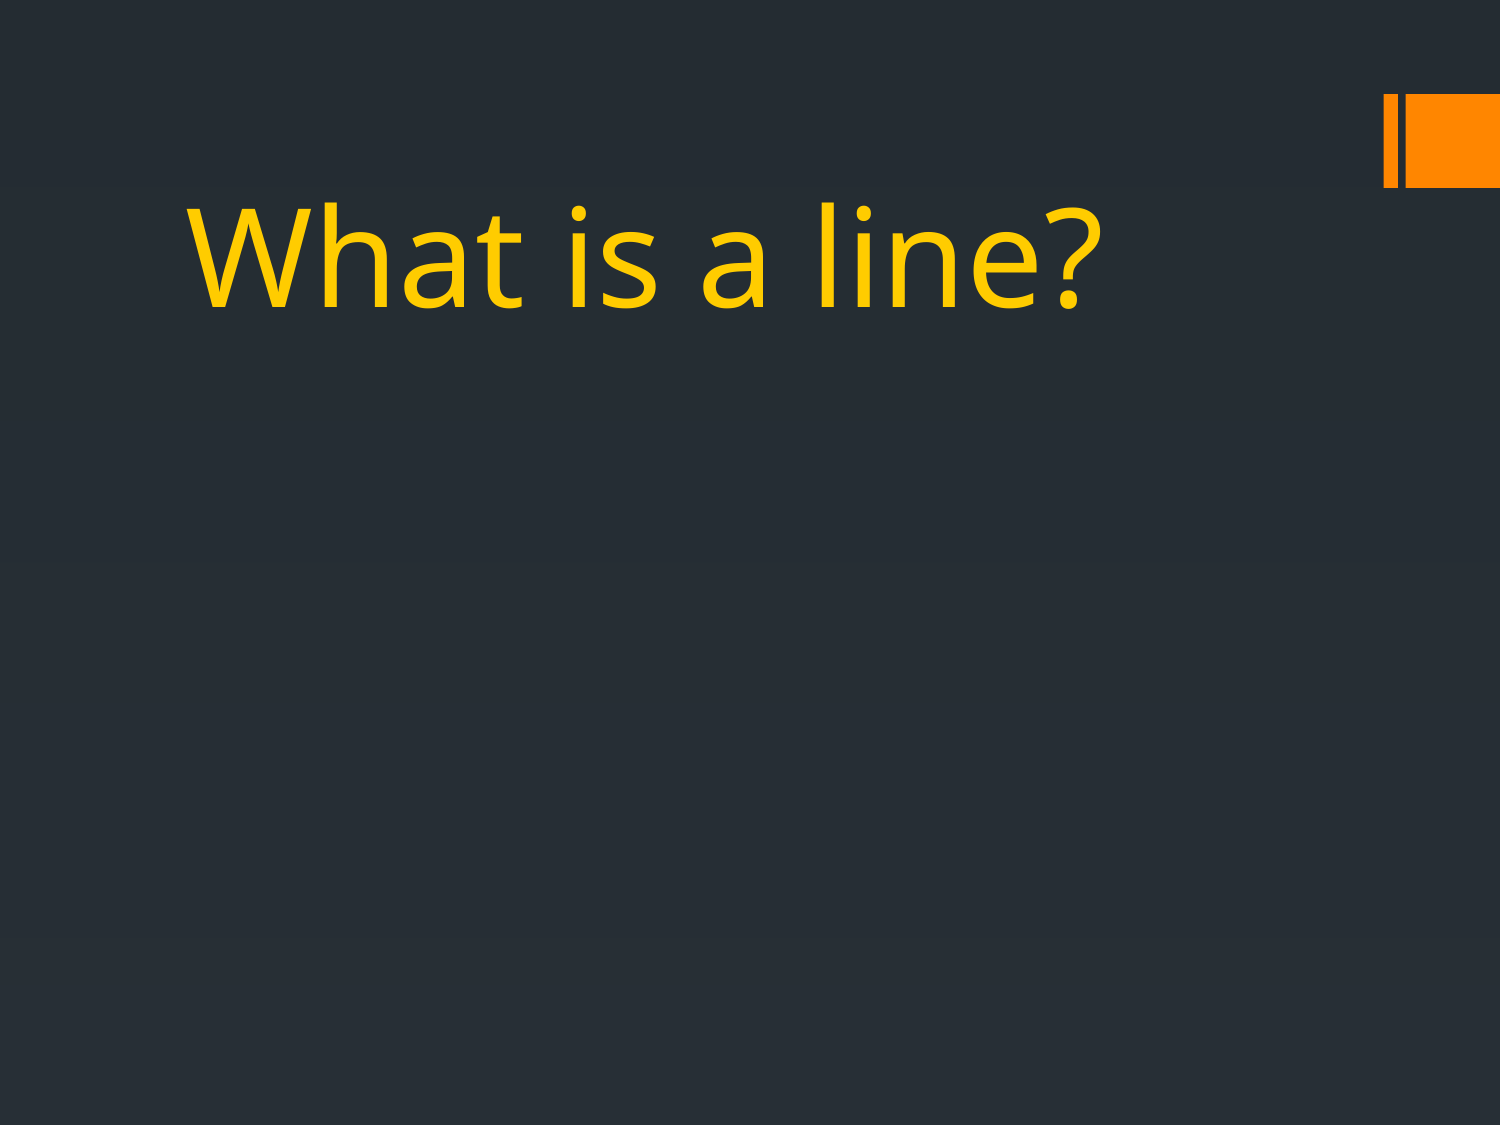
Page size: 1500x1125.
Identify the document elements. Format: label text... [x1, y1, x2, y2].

text_box What is a line? [171, 162, 1300, 343]
